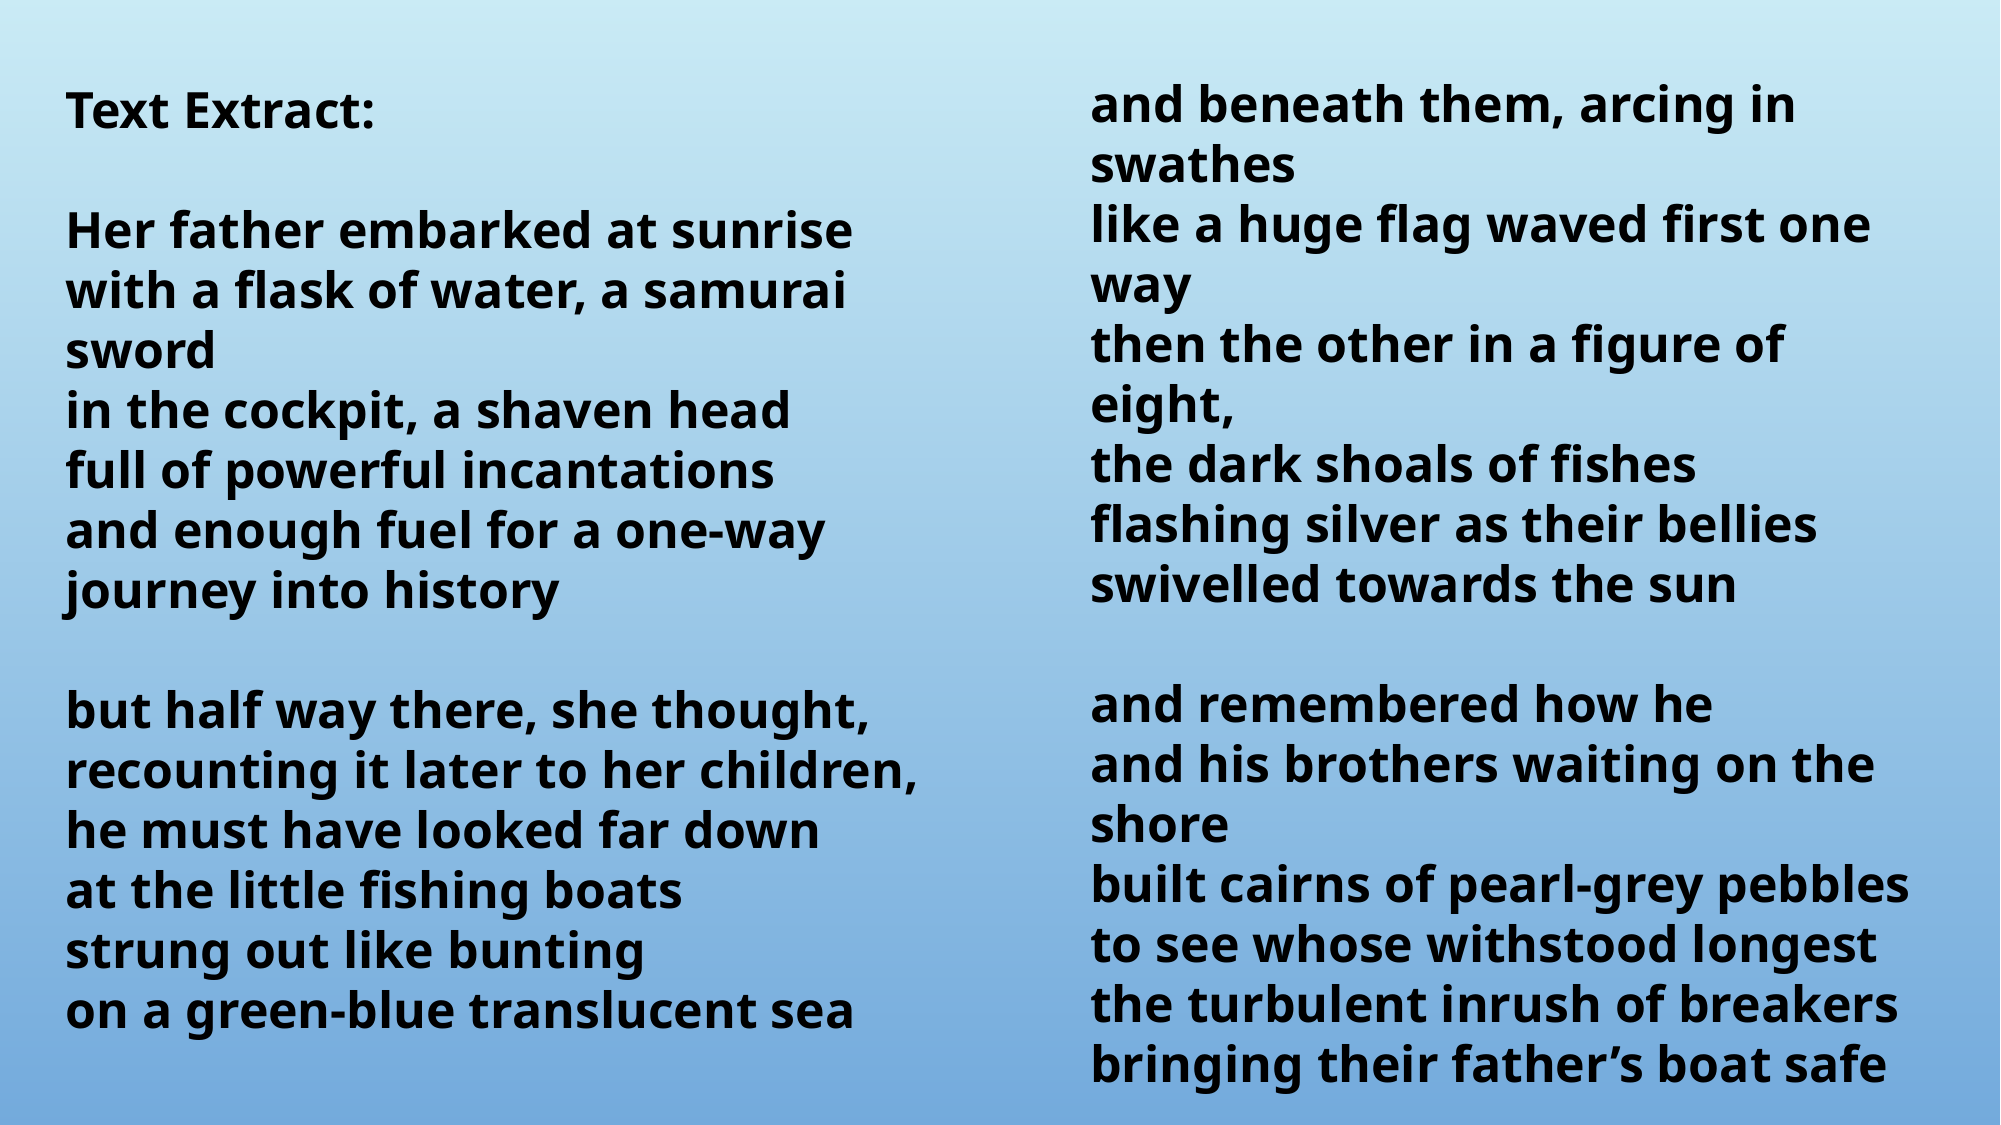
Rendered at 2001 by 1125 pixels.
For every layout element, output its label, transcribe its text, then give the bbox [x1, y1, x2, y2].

text_box and beneath them, arcing in swathes like a huge flag waved first one way then the other in a figure of eight, the dark shoals of fishes flashing silver as their bellies swivelled towards the sun and remembered how he and his brothers waiting on the shore built cairns of pearl-grey pebbles to see whose withstood longest the turbulent inrush of breakers bringing their father’s boat safe – yes, grandfather’s boat – safe to the shore, [1075, 5, 1957, 1125]
text_box Text Extract: Her father embarked at sunrise with a flask of water, a samurai sword in the cockpit, a shaven head full of powerful incantations and enough fuel for a one-way journey into history but half way there, she thought, recounting it later to her children, he must have looked far down at the little fishing boats strung out like bunting on a green-blue translucent sea [50, 70, 1011, 1046]
